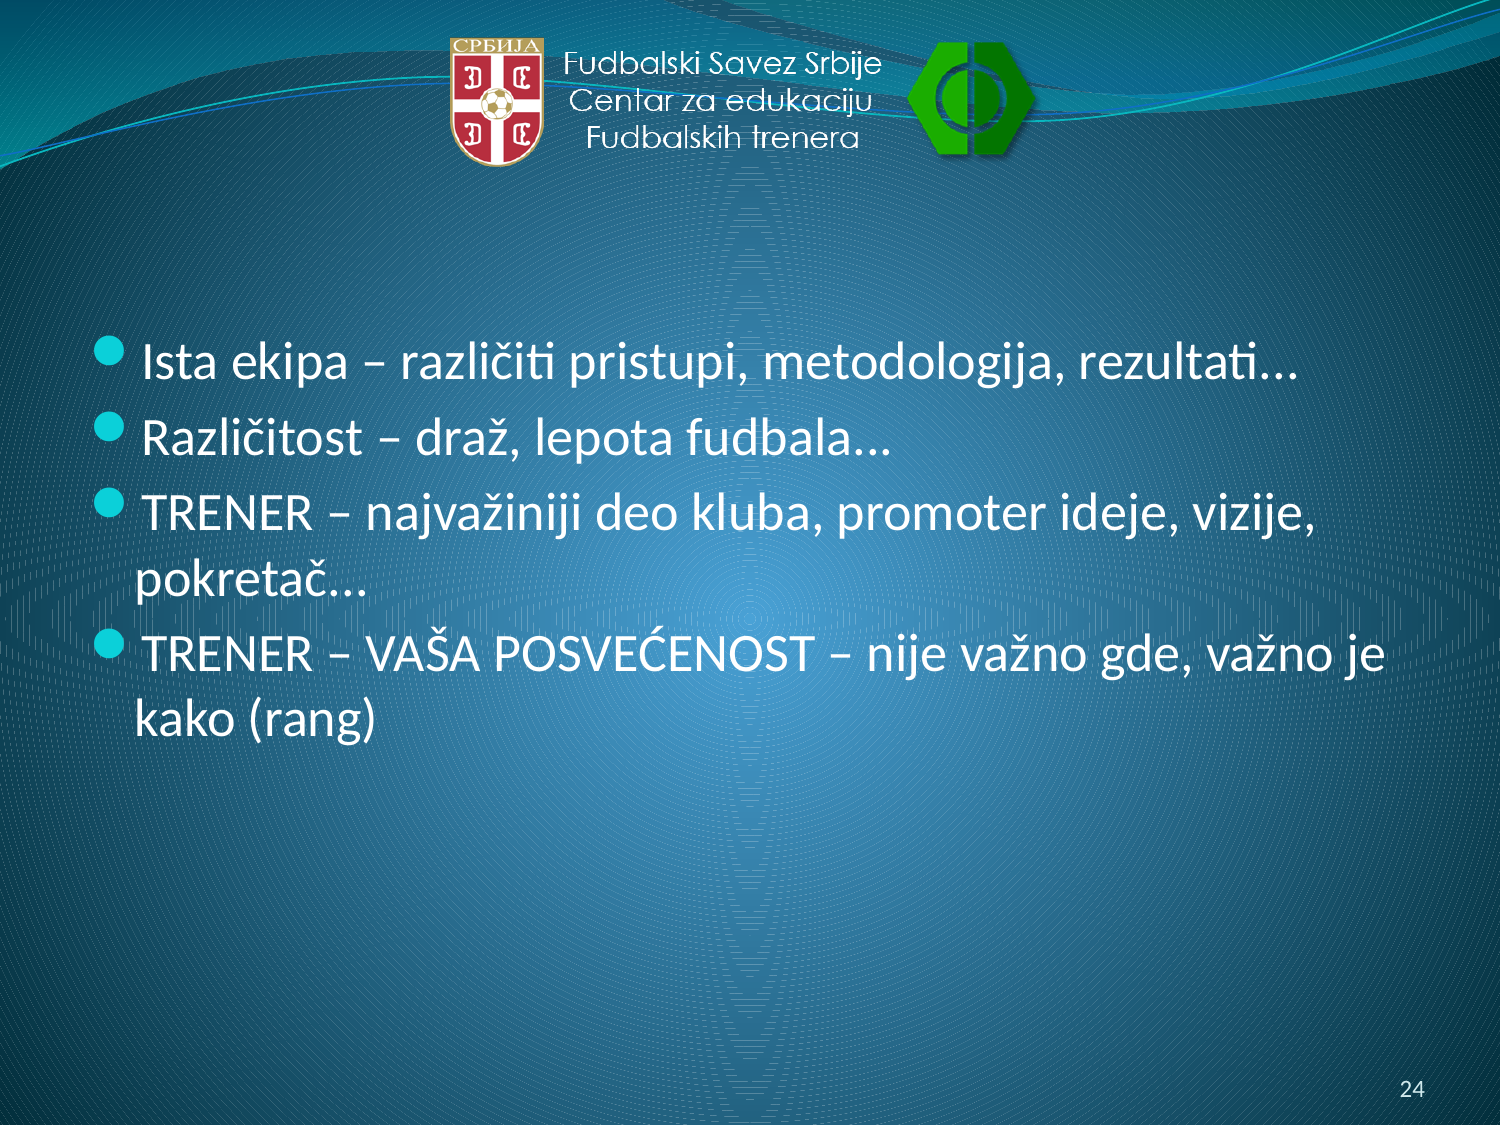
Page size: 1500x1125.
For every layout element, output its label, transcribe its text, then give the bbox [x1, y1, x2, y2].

slide_number 24 [1299, 1042, 1425, 1103]
list Ista ekipa – različiti pristupi, metodologija, rezultati... Različitost – draž, lepota fudbala... TRENER – najvažiniji deo kluba, promoter ideje, vizije, pokretač... TRENER – VAŠA POSVEĆENOST – nije važno gde, važno je kako (rang) [75, 317, 1425, 1038]
picture [449, 33, 1051, 201]
